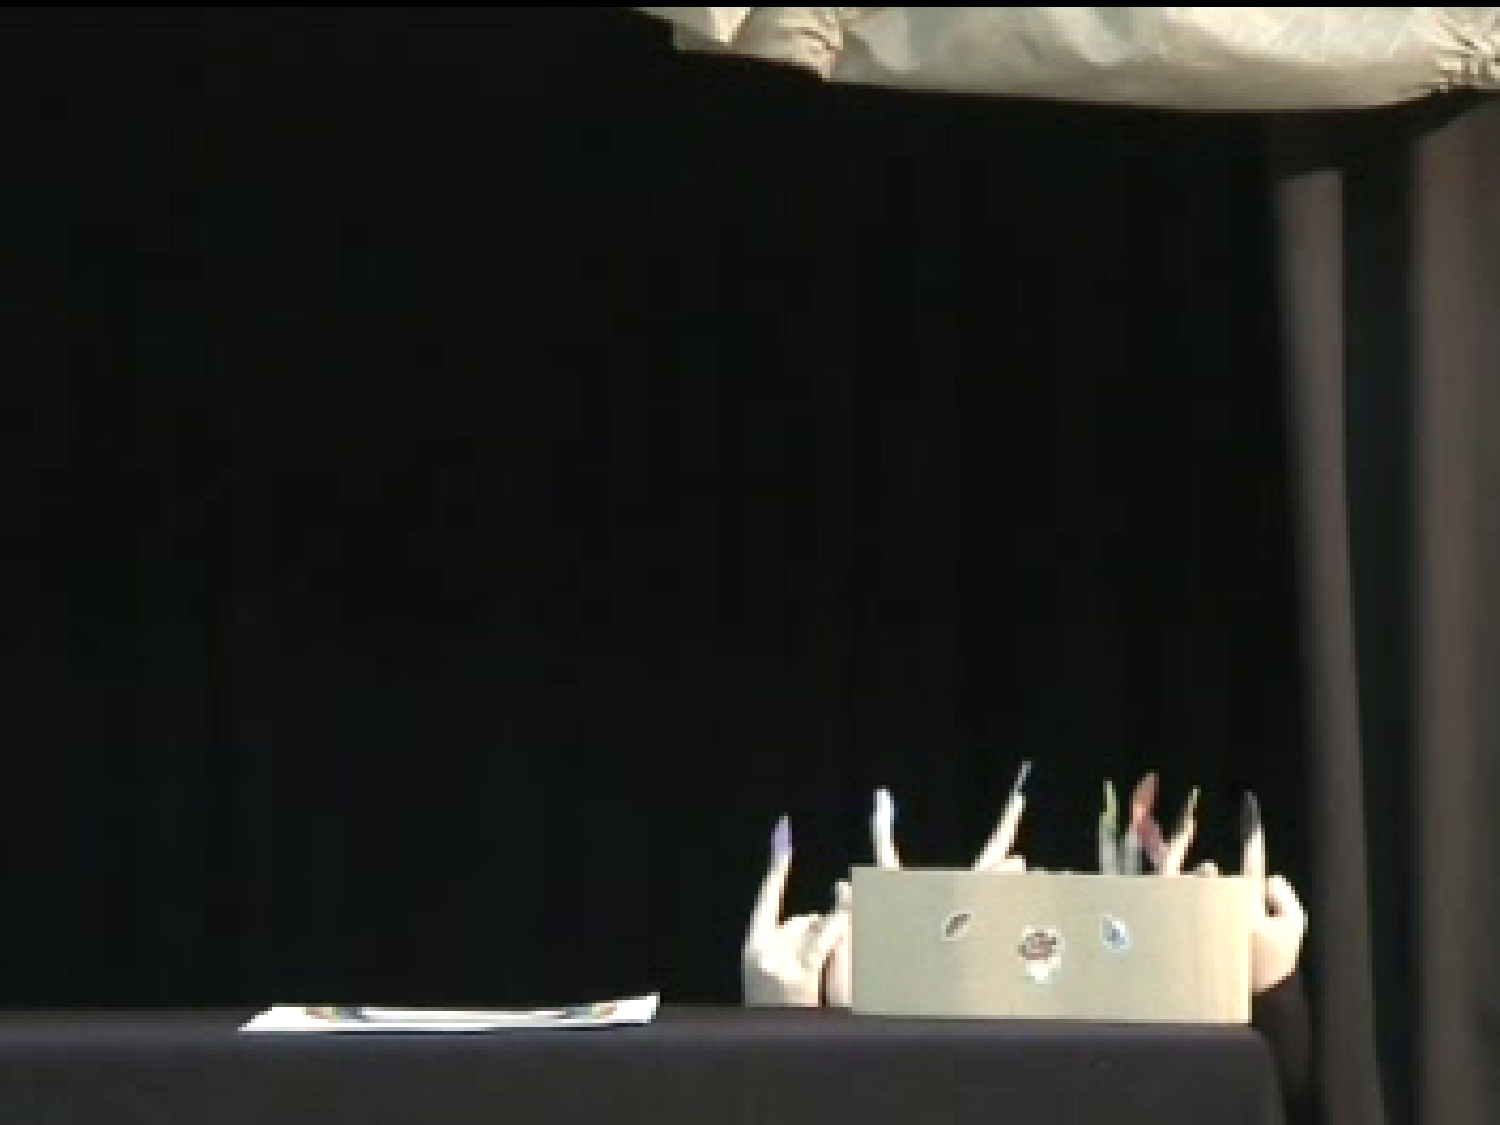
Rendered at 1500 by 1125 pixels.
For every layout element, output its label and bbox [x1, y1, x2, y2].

text_box [0, 0, 1500, 1125]
